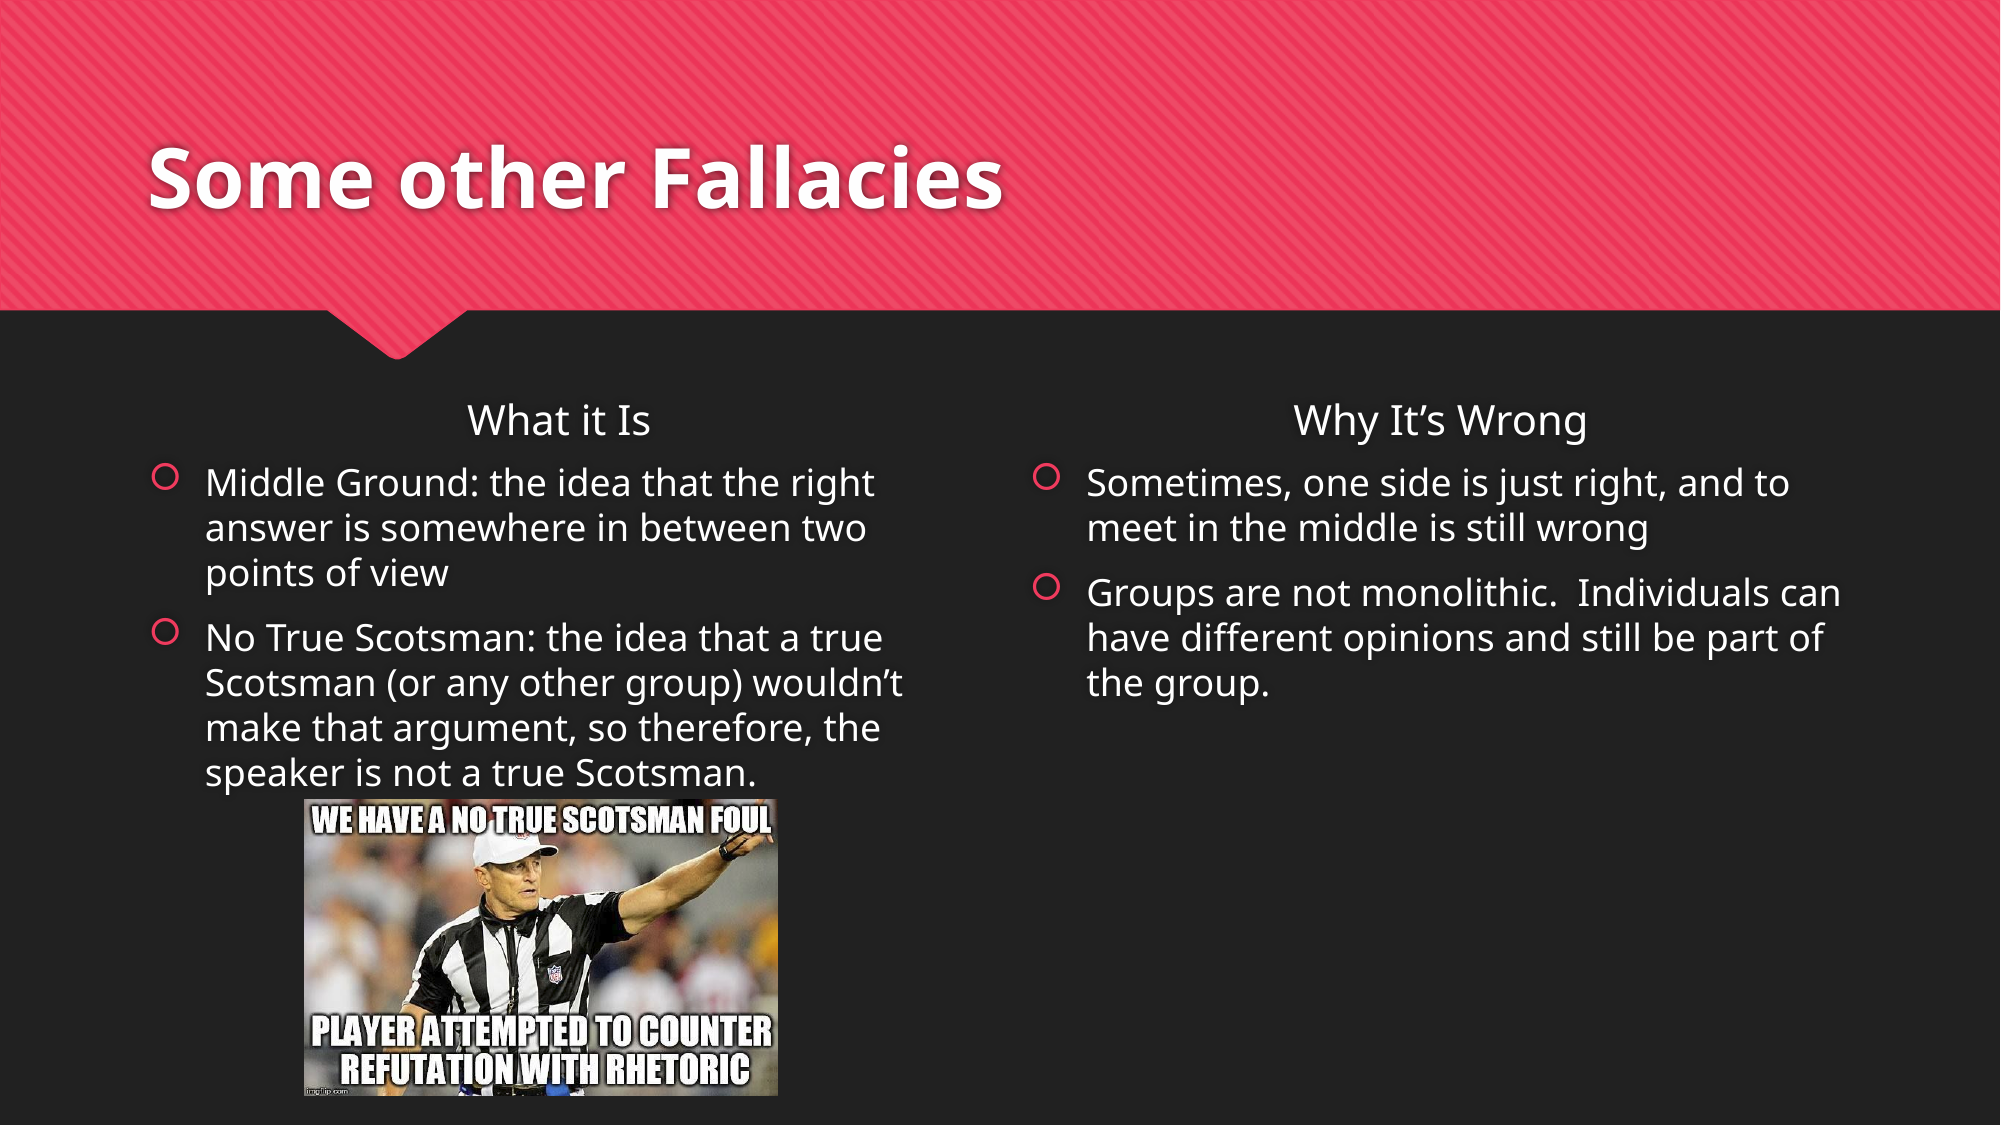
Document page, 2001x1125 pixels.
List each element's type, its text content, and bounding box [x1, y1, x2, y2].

title Some other Fallacies [132, 73, 1868, 233]
list Sometimes, one side is just right, and to meet in the middle is still wrong Groups are not monolithic. Individuals can have different opinions and still be part of the group. [1014, 451, 1868, 962]
list Middle Ground: the idea that the right answer is somewhere in between two points of view No True Scotsman: the idea that a true Scotsman (or any other group) wouldn’t make that argument, so therefore, the speaker is not a true Scotsman. [133, 451, 985, 962]
list What it Is [133, 356, 985, 445]
picture [303, 799, 778, 1097]
list Why It’s Wrong [1014, 356, 1868, 445]
